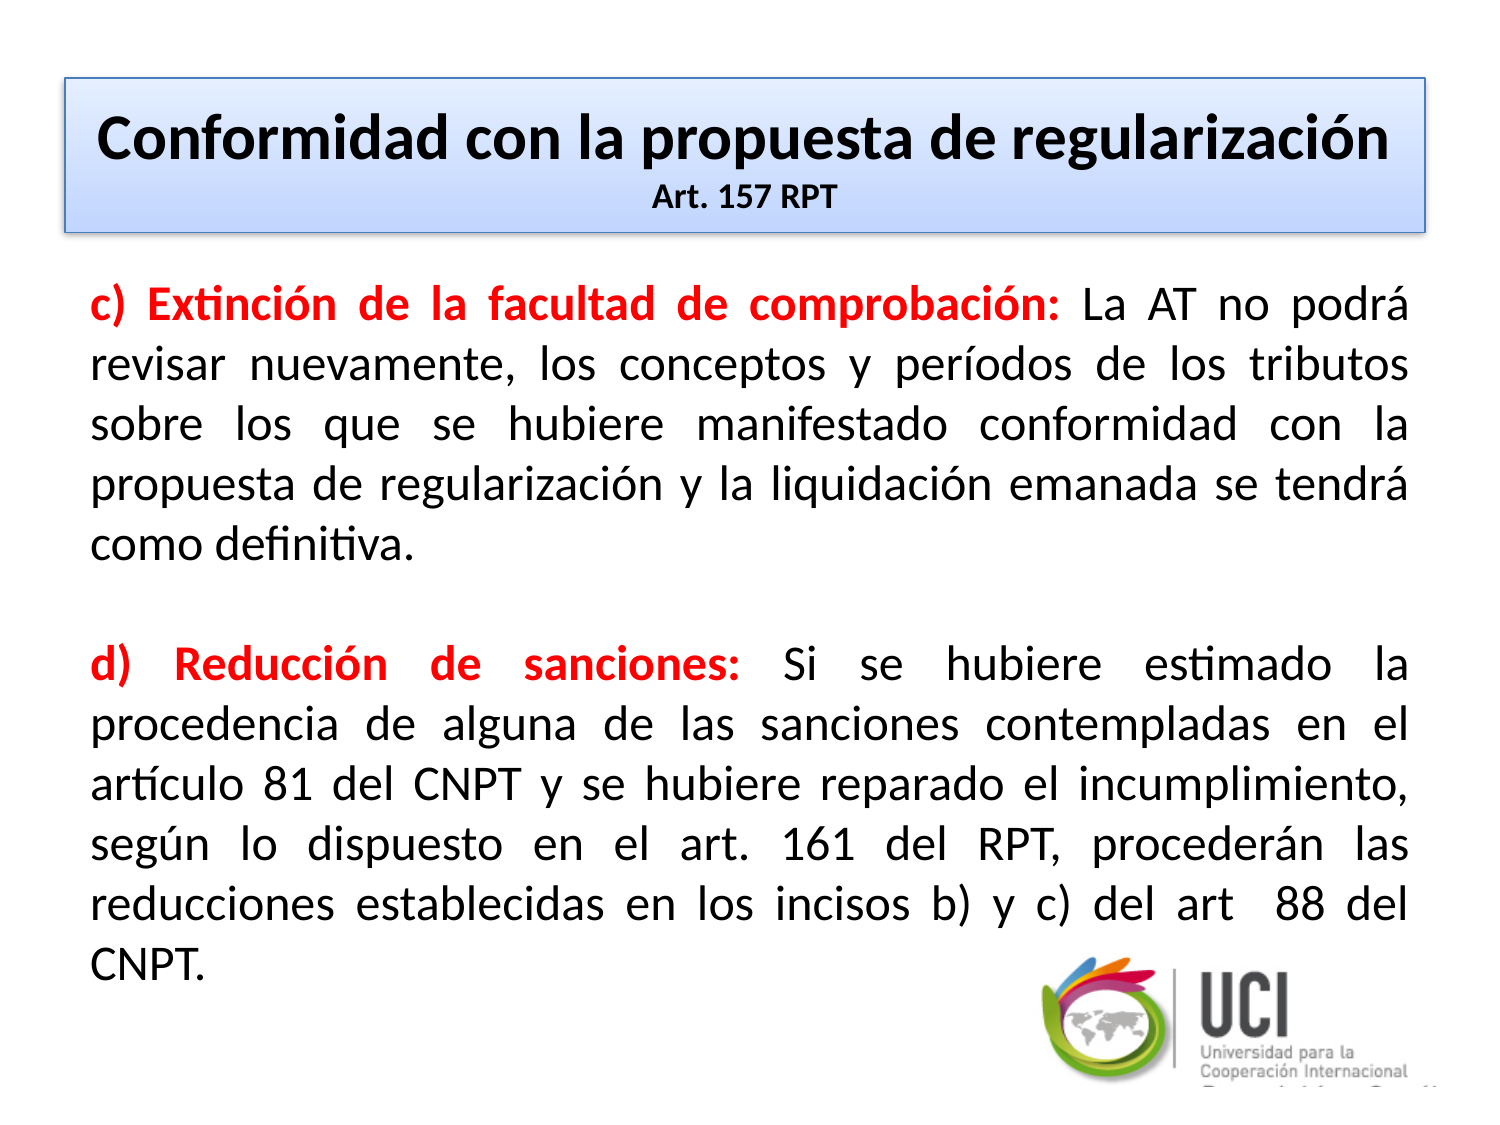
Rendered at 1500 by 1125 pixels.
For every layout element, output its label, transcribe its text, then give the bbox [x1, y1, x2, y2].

picture [1033, 951, 1182, 1086]
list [1186, 952, 1469, 1087]
title Conformidad con la propuesta de regularización Art. 157 RPT [64, 77, 1426, 233]
text_box c) Extinción de la facultad de comprobación: La AT no podrá revisar nuevamente, los conceptos y períodos de los tributos sobre los que se hubiere manifestado conformidad con la propuesta de regularización y la liquidación emanada se tendrá como definitiva. d) Reducción de sanciones: Si se hubiere estimado la procedencia de alguna de las sanciones contempladas en el artículo 81 del CNPT y se hubiere reparado el incumplimiento, según lo dispuesto en el art. 161 del RPT, procederán las reducciones establecidas en los incisos b) y c) del art 88 del CNPT. [74, 262, 1425, 1005]
